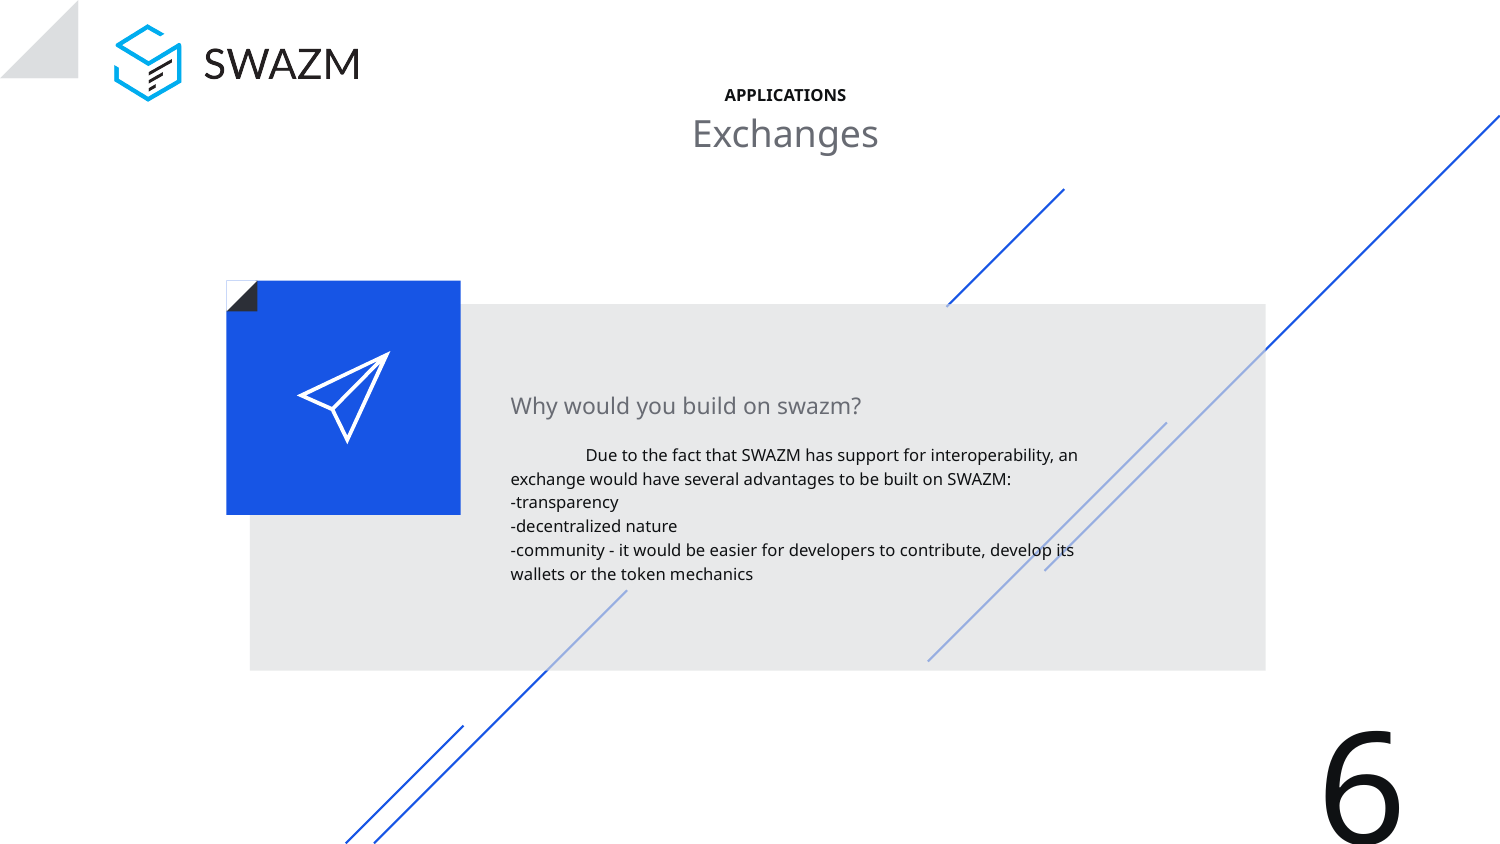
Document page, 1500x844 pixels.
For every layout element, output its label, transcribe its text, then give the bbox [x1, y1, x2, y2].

slide_number ‹#› [1231, 717, 1408, 844]
text_box Exchanges [512, 109, 1059, 161]
text_box [226, 280, 461, 515]
text_box APPLICATIONS [701, 81, 870, 96]
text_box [0, 0, 79, 79]
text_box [226, 280, 258, 312]
text_box Why would you build on swazm? [507, 383, 1196, 422]
picture [114, 23, 359, 103]
text_box [296, 351, 391, 445]
text_box [249, 304, 1266, 671]
text_box Due to the fact that SWAZM has support for interoperability, an exchange would have several advantages to be built on SWAZM: -transparency -decentralized nature -community - it would be easier for developers to contribute, develop its wallets or the token mechanics [507, 437, 1132, 541]
